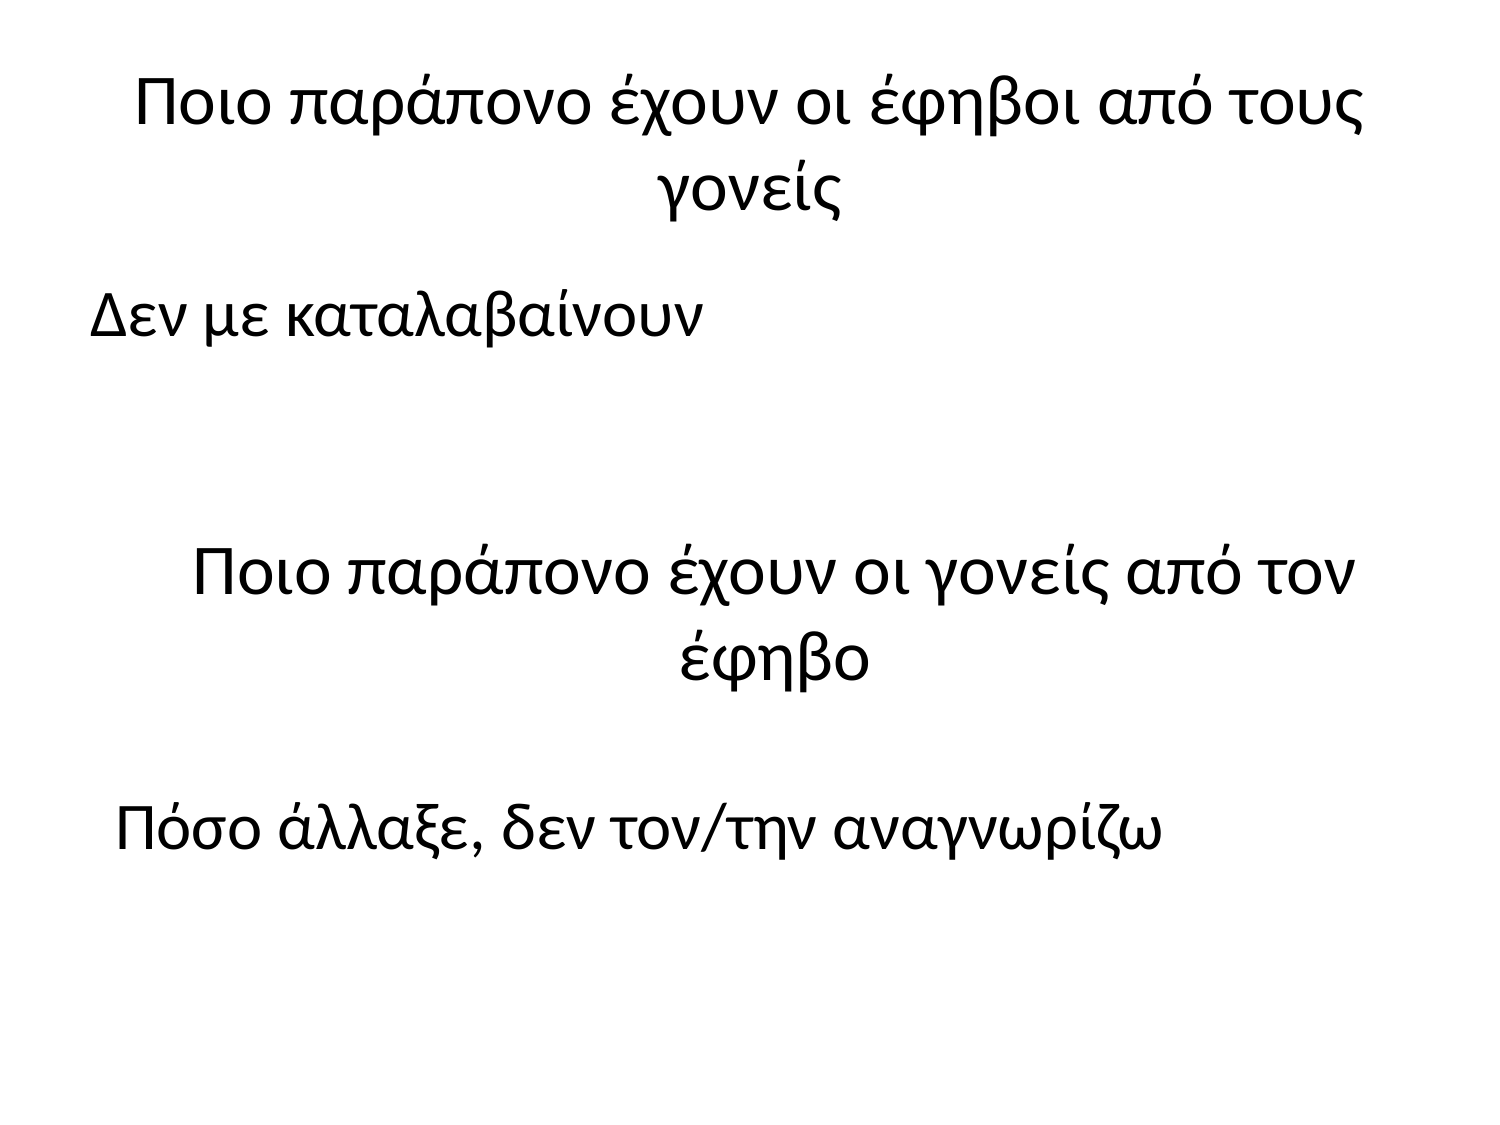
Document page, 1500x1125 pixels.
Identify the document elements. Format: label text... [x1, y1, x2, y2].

list Δεν με καταλαβαίνουν [75, 262, 1425, 362]
text_box Ποιο παράπονο έχουν οι γονείς από τον έφηβο [100, 515, 1451, 703]
text_box Πόσο άλλαξε, δεν τον/την αναγνωρίζω [100, 775, 1451, 875]
title Ποιο παράπονο έχουν οι έφηβοι από τους γονείς [75, 45, 1425, 233]
